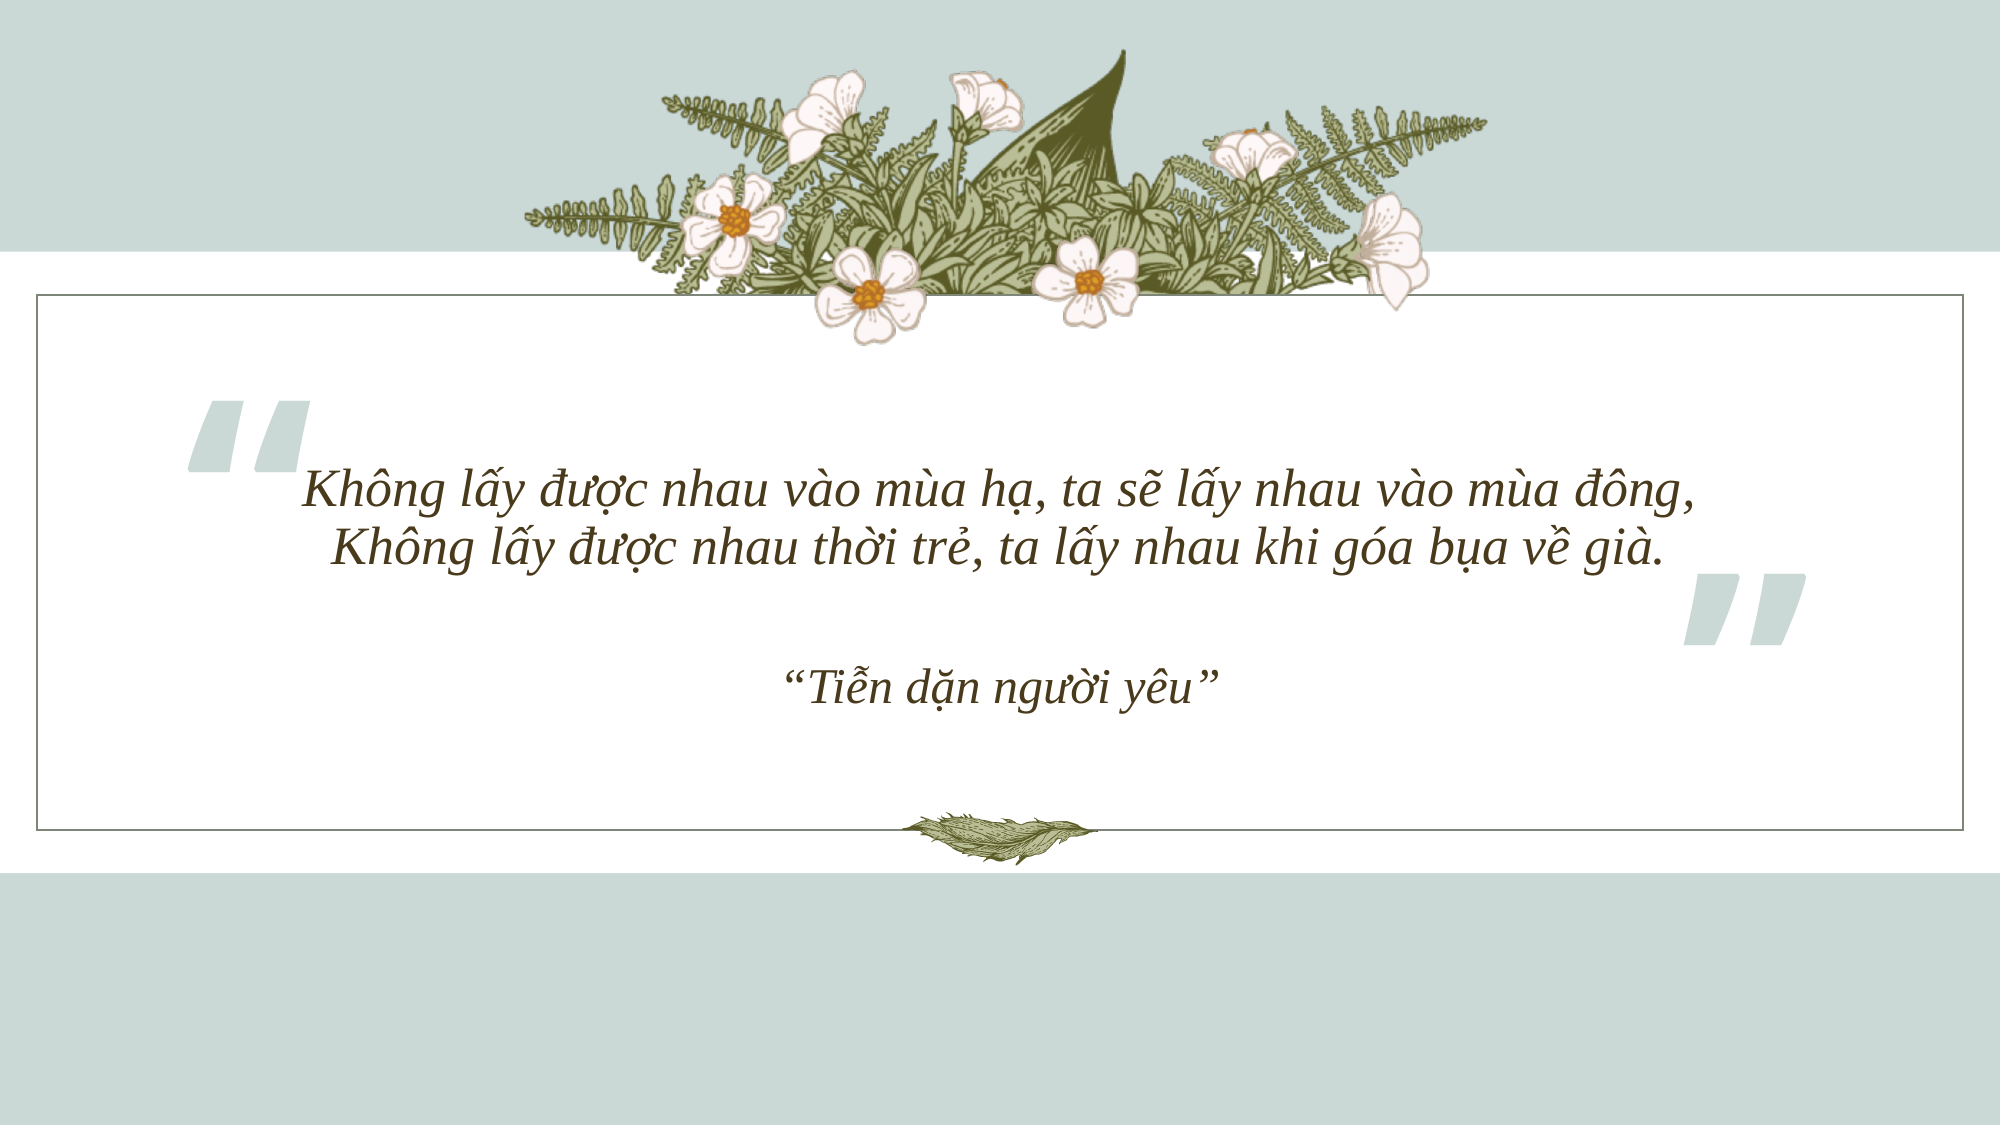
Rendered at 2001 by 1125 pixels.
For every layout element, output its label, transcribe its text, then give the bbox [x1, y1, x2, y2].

picture [512, 29, 1500, 356]
list “Tiễn dặn người yêu” [286, 650, 1665, 726]
title Không lấy được nhau vào mùa hạ, ta sẽ lấy nhau vào mùa đông, Không lấy được nhau thời trẻ, ta lấy nhau khi góa bụa về già. [324, 394, 1714, 650]
picture [900, 807, 1099, 866]
list “ [169, 350, 324, 669]
list ” [1665, 523, 1821, 841]
